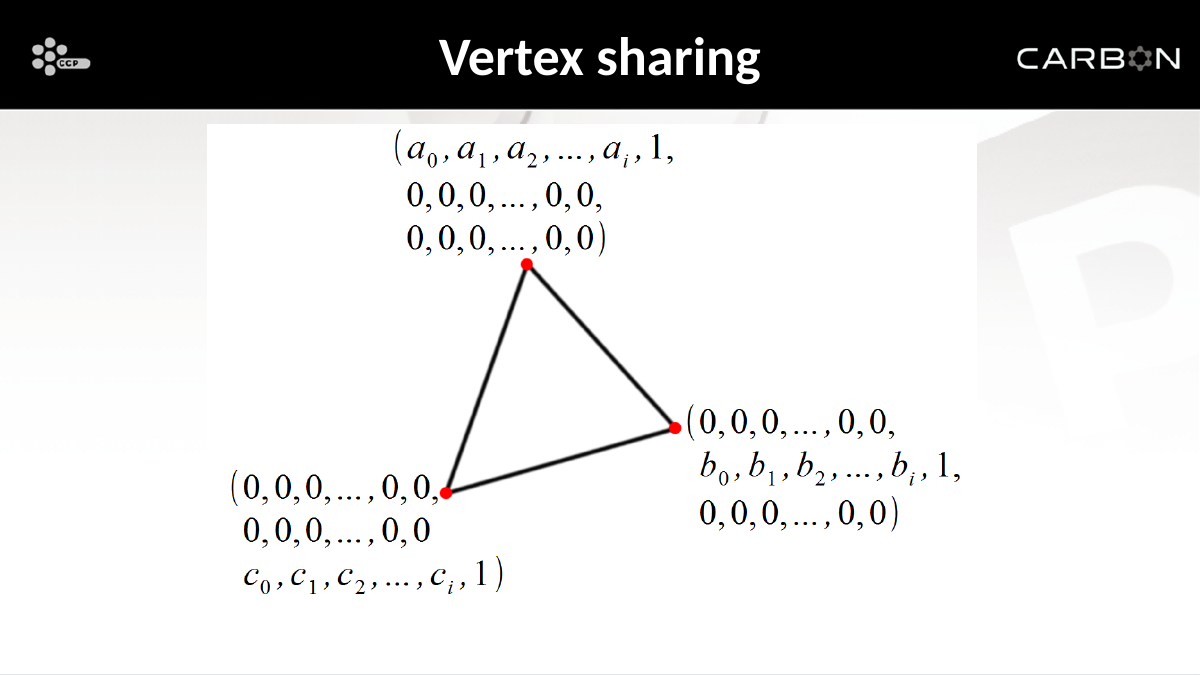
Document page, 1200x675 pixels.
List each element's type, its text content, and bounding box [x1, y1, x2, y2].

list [207, 124, 977, 638]
picture [0, 0, 1200, 675]
title Vertex sharing [60, 0, 1140, 108]
